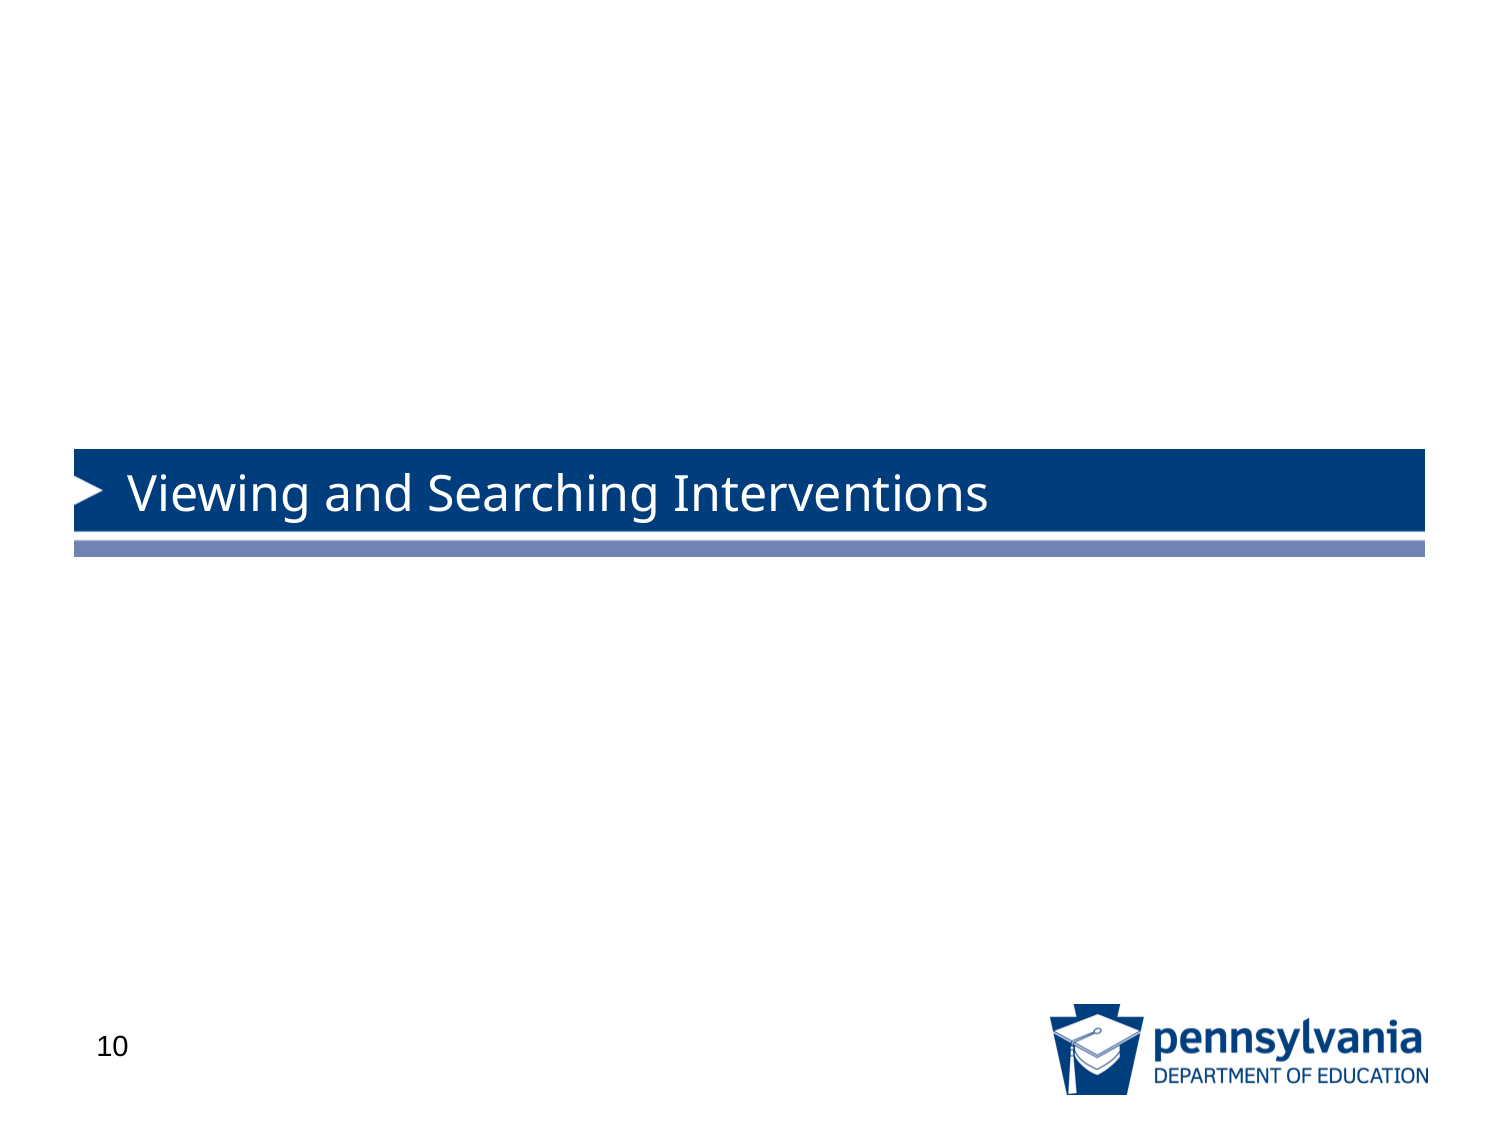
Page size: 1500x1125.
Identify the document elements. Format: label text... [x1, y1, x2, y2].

picture [74, 449, 1425, 557]
slide_number 10 [75, 1020, 150, 1095]
picture [1050, 1004, 1428, 1095]
title Viewing and Searching Interventions [112, 453, 1404, 530]
